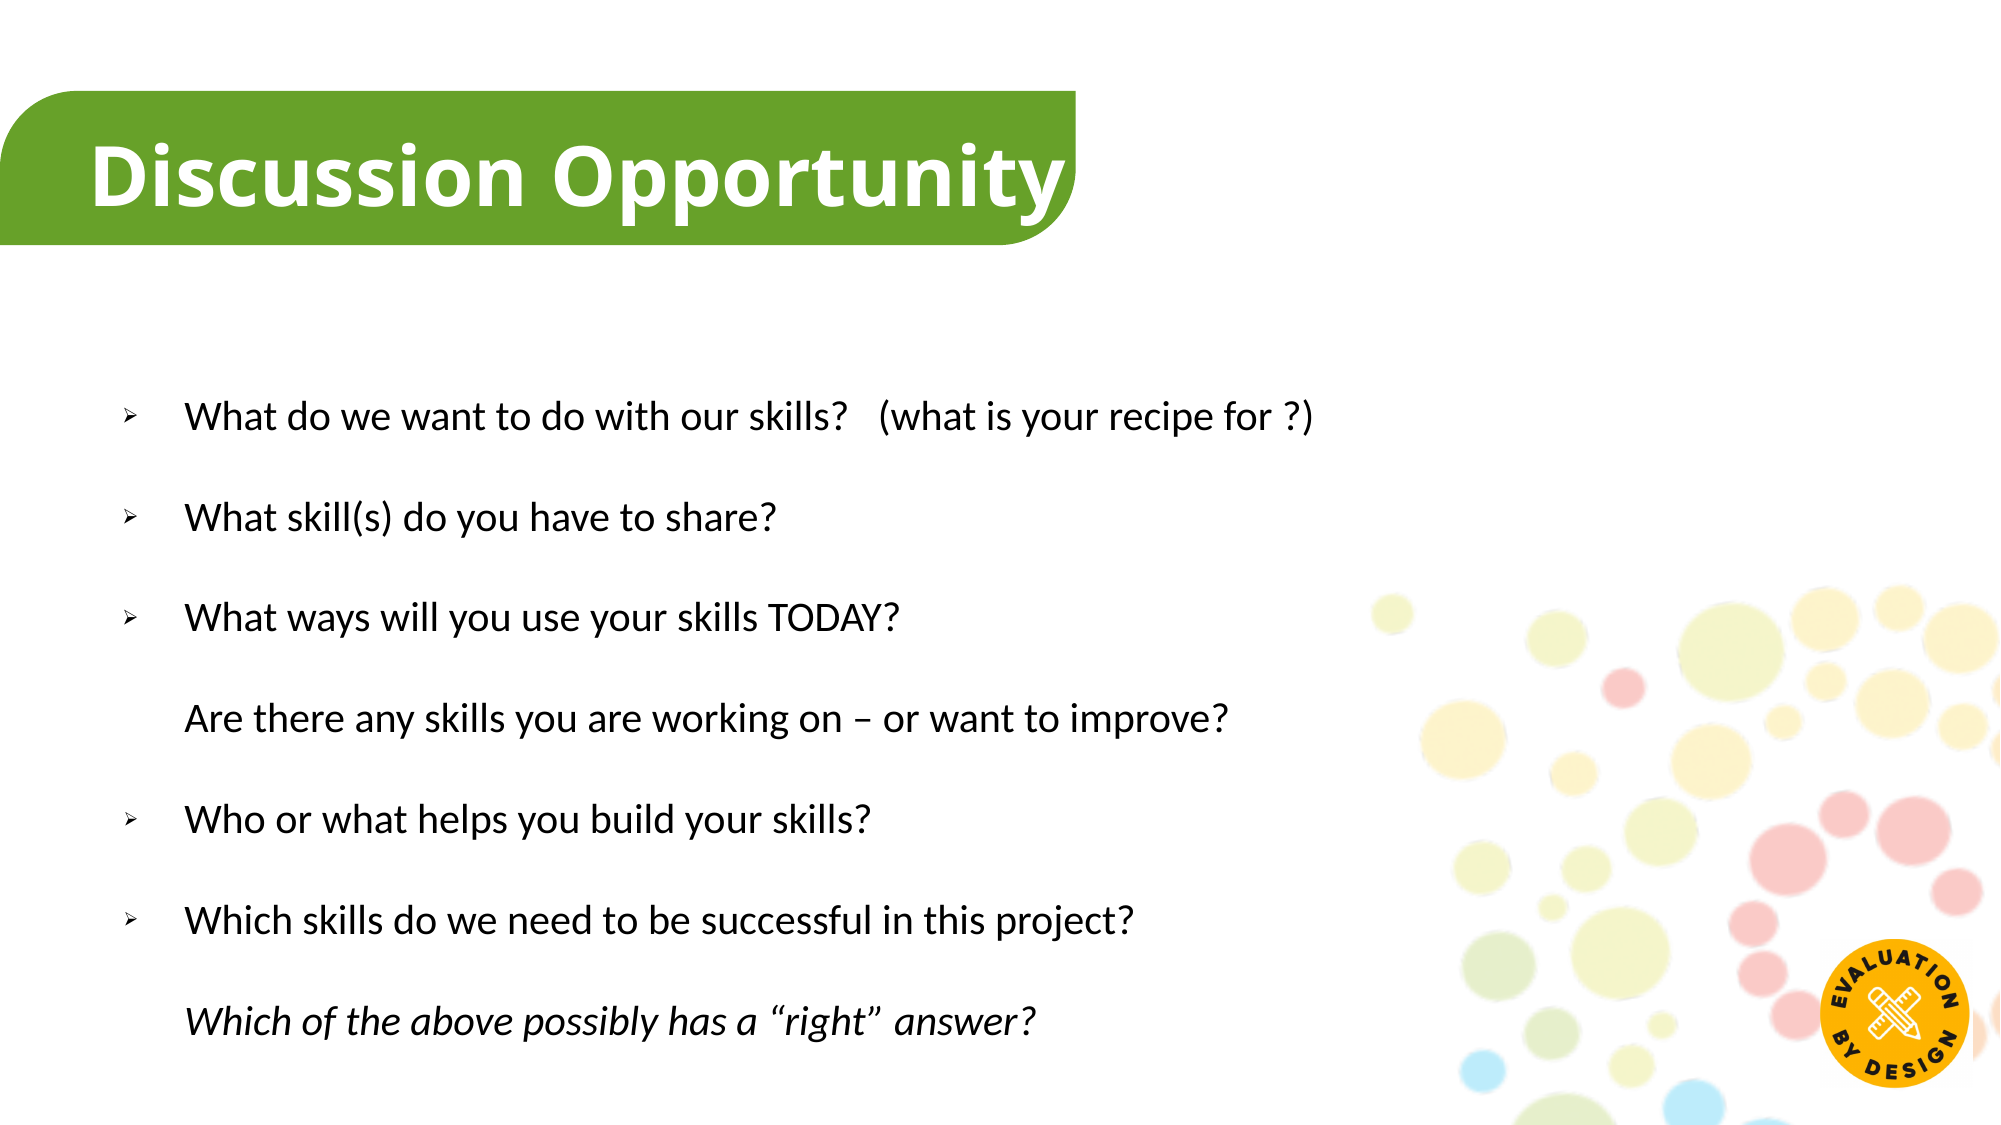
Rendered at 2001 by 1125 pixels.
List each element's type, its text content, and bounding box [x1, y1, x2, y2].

picture [1443, 520, 2000, 1125]
text_box [0, 90, 1076, 246]
list What do we want to do with our skills? (what is your recipe for ?) What skill(s) do you have to share? What ways will you use your skills TODAY? Are there any skills you are working on – or want to improve? Who or what helps you build your skills? Which skills do we need to be successful in this project? Which of the above possibly has a “right” answer? [68, 317, 1932, 1065]
title Discussion Opportunity [68, 103, 1932, 229]
